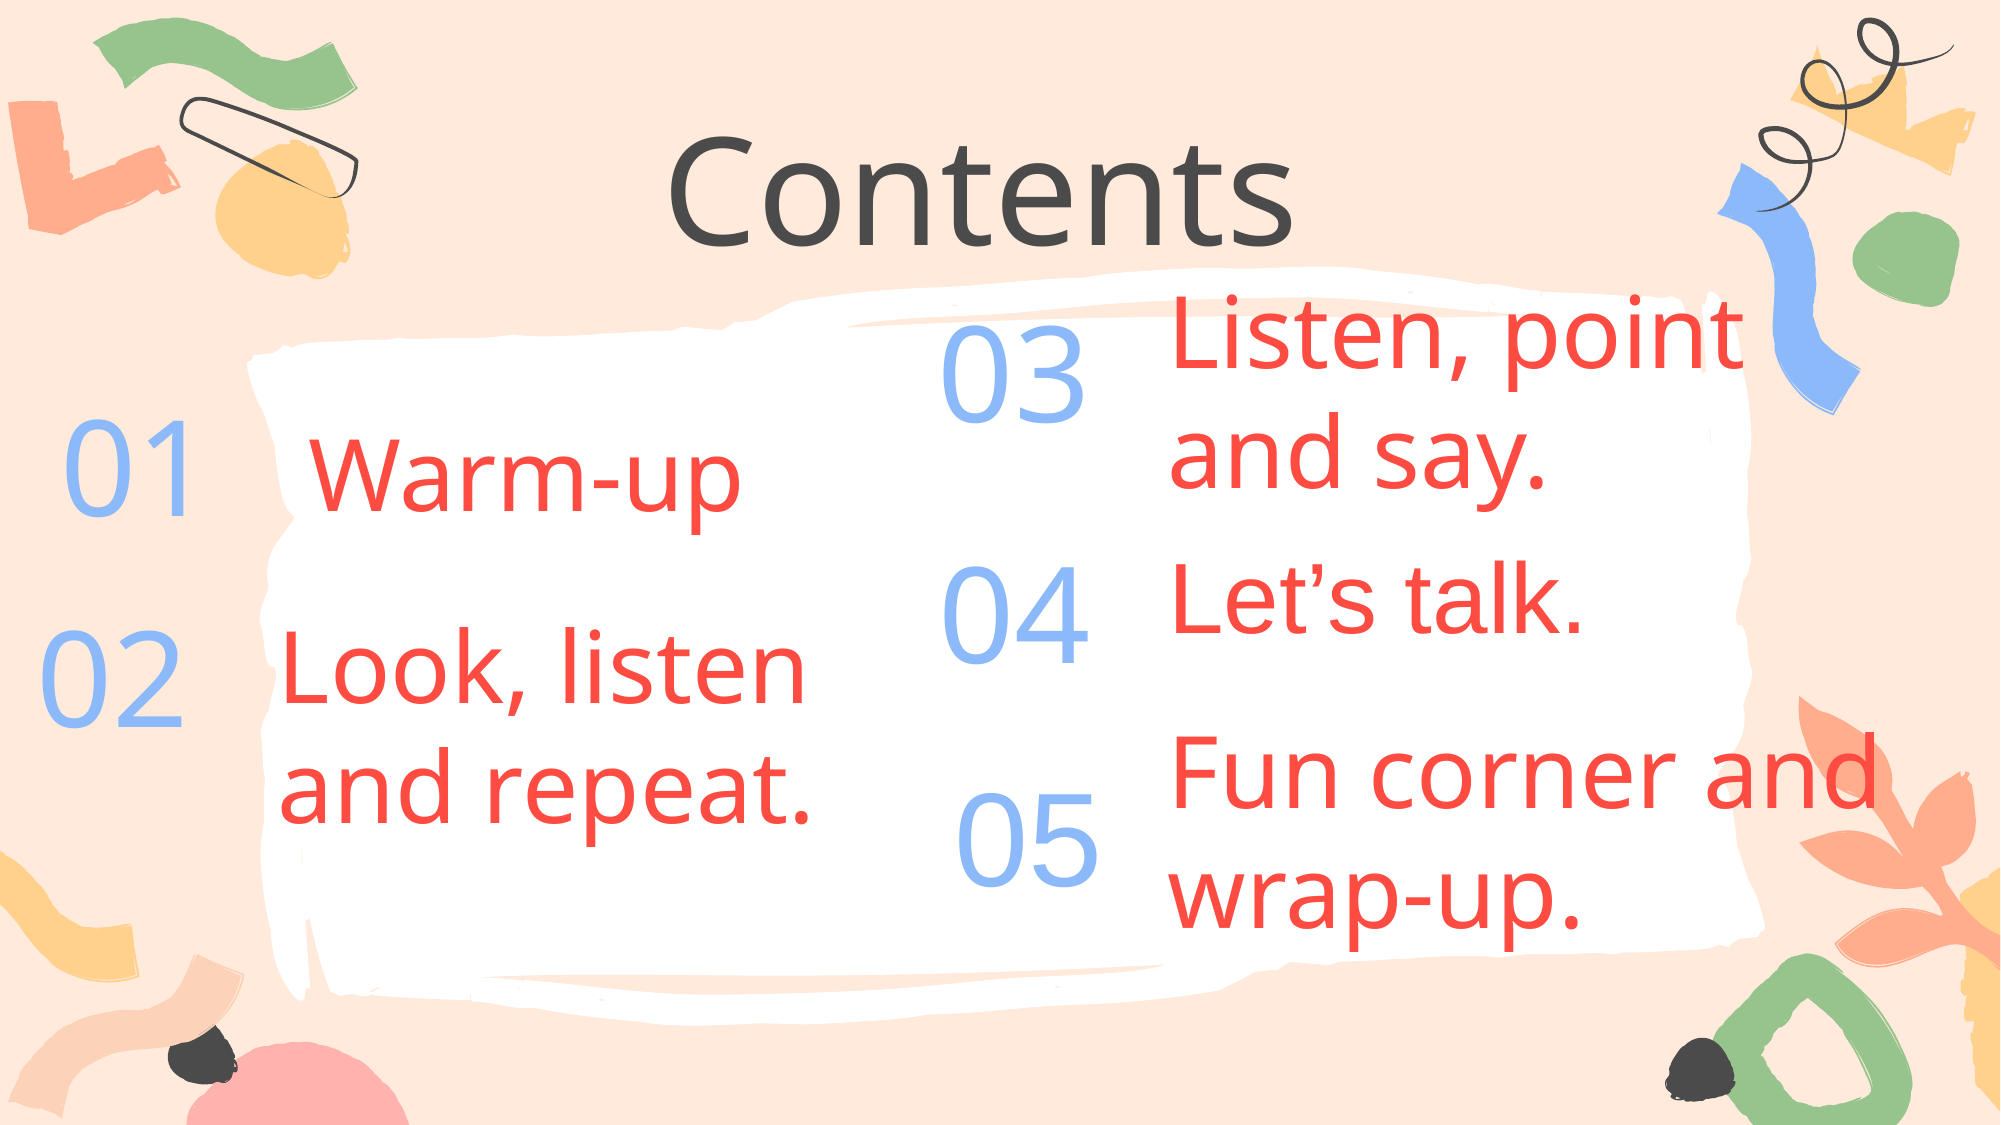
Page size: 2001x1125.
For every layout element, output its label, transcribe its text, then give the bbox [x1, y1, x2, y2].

text_box 05 [883, 728, 1123, 1025]
title 03 [917, 264, 1157, 543]
title 04 [871, 488, 1112, 784]
title Fun corner and wrap-up. [1147, 688, 1950, 943]
title Look, listen and repeat. [257, 583, 871, 710]
title Warm-up [280, 391, 766, 518]
title 01 [40, 341, 280, 638]
title 02 [0, 552, 209, 848]
title Listen, point and say. [1157, 248, 1891, 375]
title Contents [158, 63, 1842, 264]
text_box Let’s talk. [1148, 526, 1983, 792]
